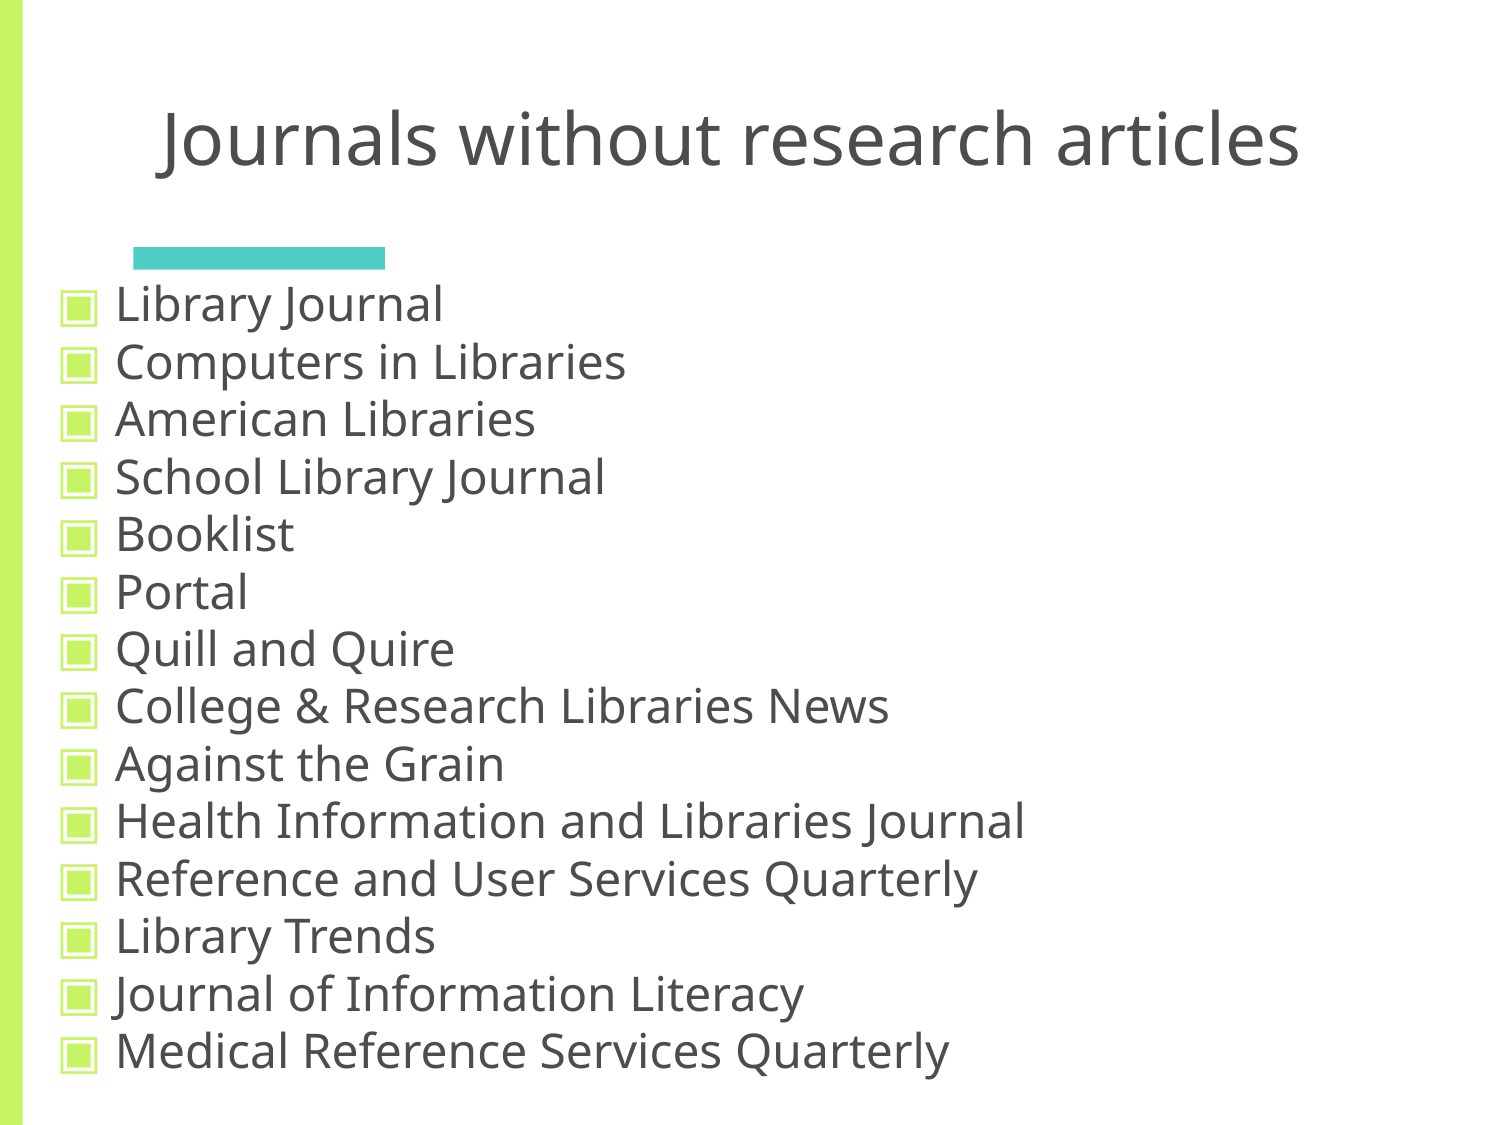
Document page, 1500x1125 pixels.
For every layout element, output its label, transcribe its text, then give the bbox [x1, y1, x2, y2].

title Journals without research articles [146, 81, 1354, 196]
list Library Journal Computers in Libraries American Libraries School Library Journal Booklist Portal Quill and Quire College & Research Libraries News Against the Grain Health Information and Libraries Journal Reference and User Services Quarterly Library Trends Journal of Information Literacy Medical Reference Services Quarterly [24, 258, 1460, 1011]
